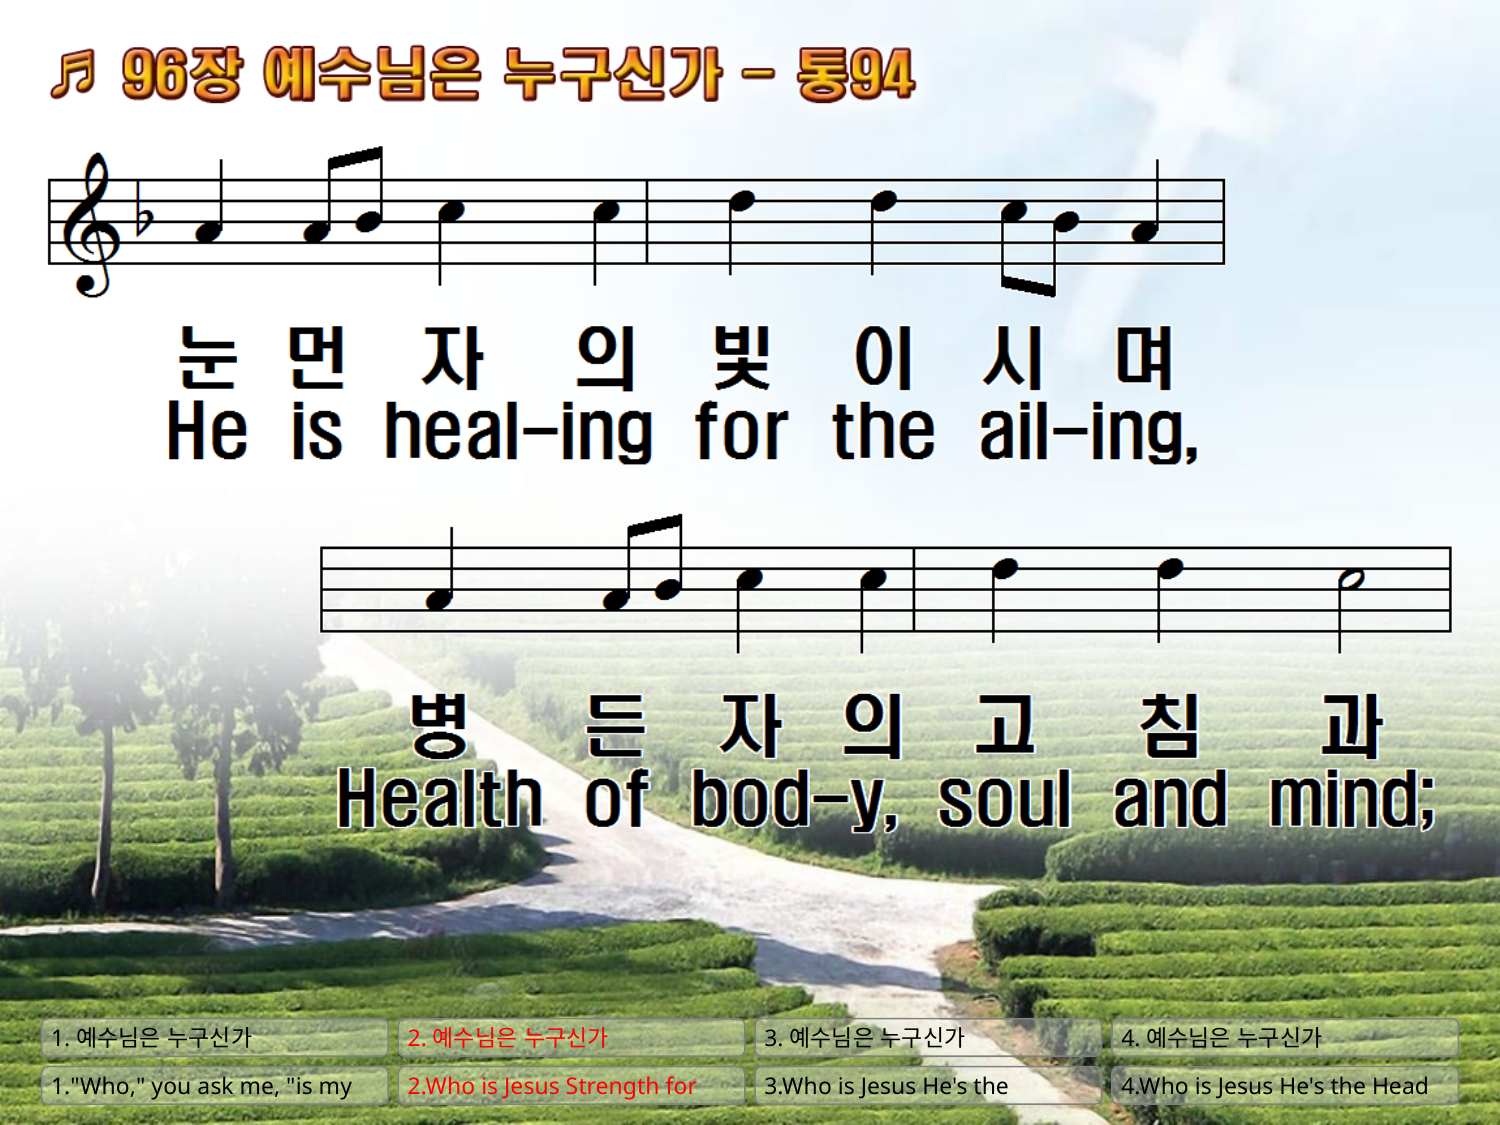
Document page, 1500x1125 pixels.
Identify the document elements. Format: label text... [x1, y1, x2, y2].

picture [0, 0, 1500, 1125]
text_box 2.예수님은 누구신가 [398, 1018, 745, 1057]
text_box 1."Who," you ask me, "is my [41, 1066, 389, 1105]
text_box 3.Who is Jesus He's the [755, 1066, 1102, 1105]
text_box 1.예수님은 누구신가 [41, 1018, 389, 1057]
text_box 2.Who is Jesus Strength for [398, 1066, 745, 1105]
text_box 4.예수님은 누구신가 [1111, 1018, 1459, 1057]
text_box 4.Who is Jesus He's the Head [1111, 1066, 1459, 1105]
text_box 3.예수님은 누구신가 [755, 1018, 1102, 1057]
